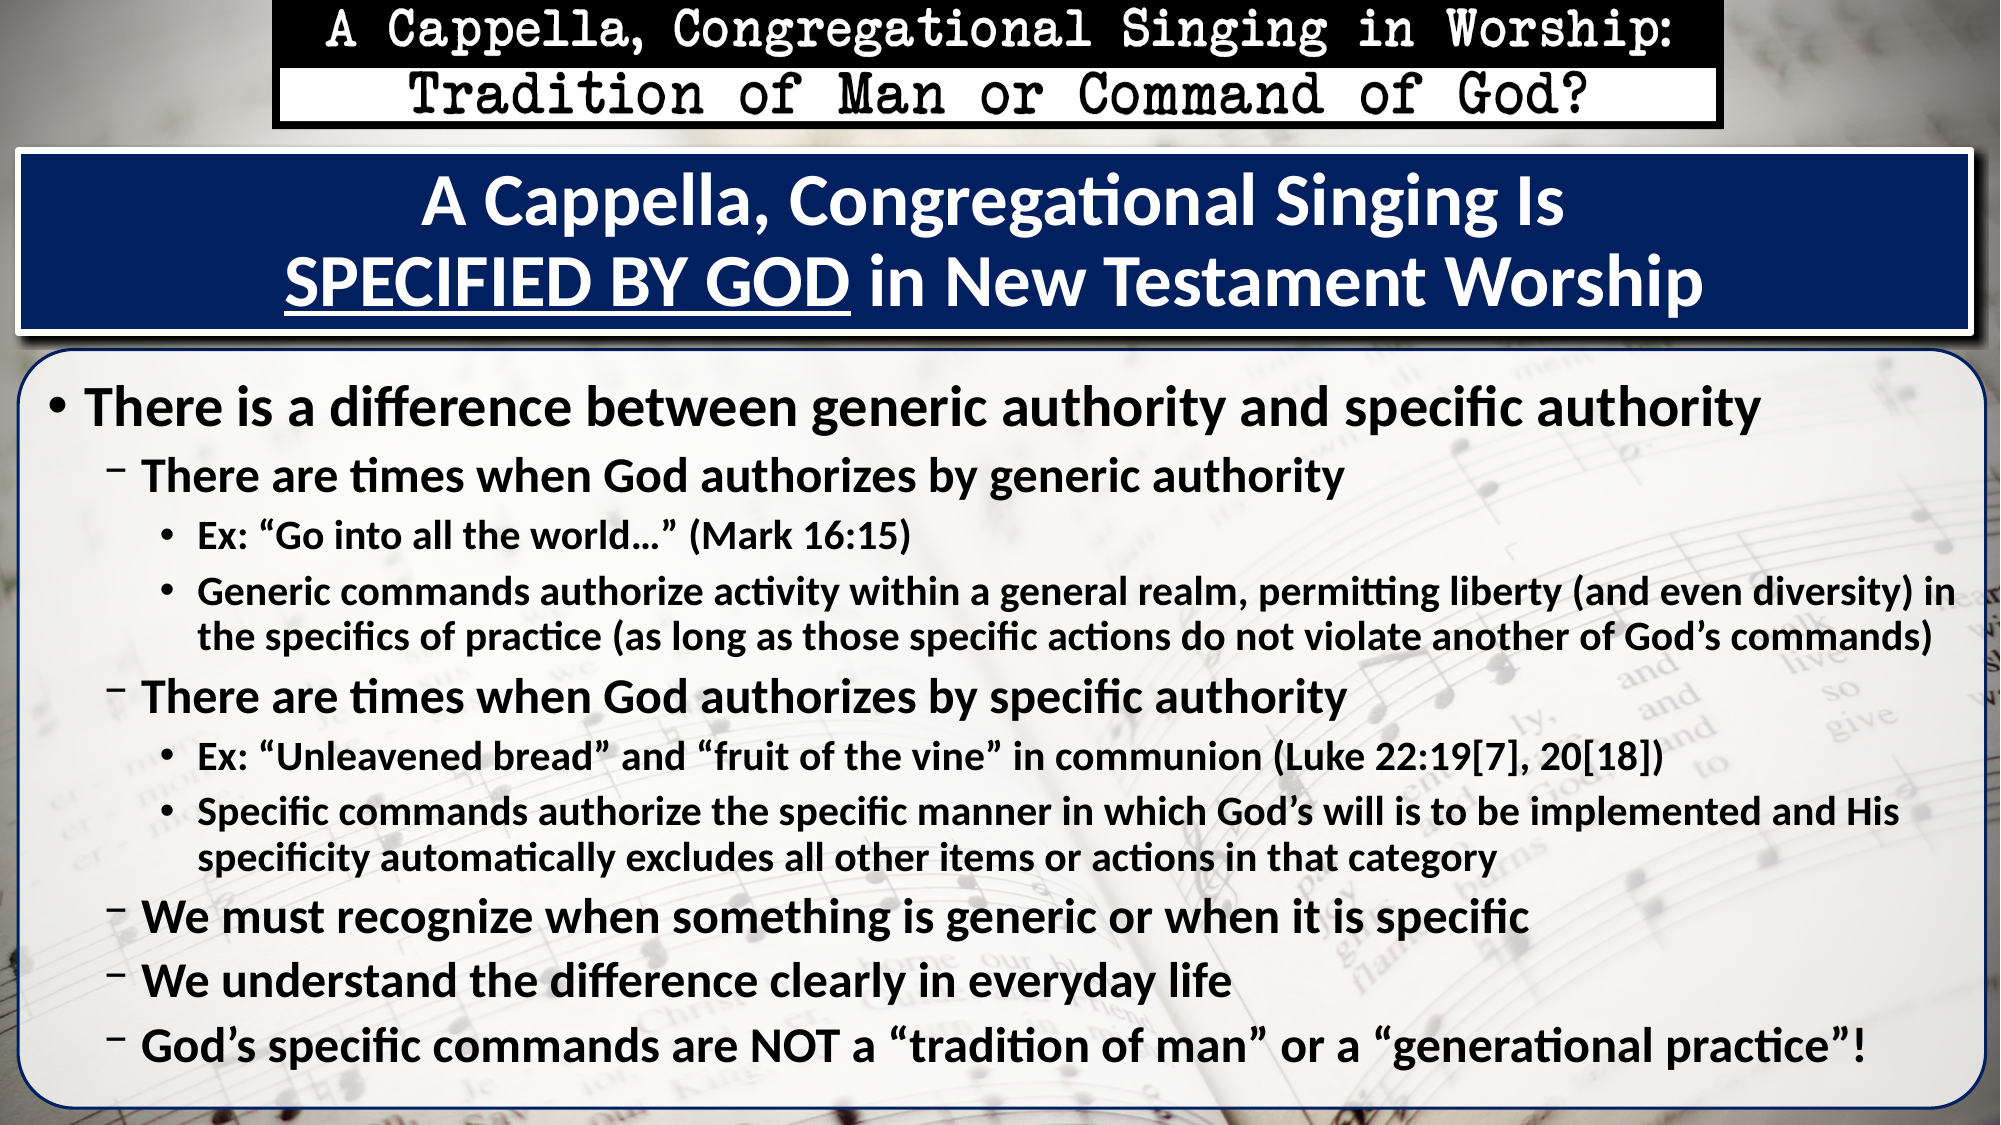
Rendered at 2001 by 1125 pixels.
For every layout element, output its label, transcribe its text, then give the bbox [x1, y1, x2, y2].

list There is a difference between generic authority and specific authority There are times when God authorizes by generic authority Ex: “Go into all the world…” (Mark 16:15) Generic commands authorize activity within a general realm, permitting liberty (and even diversity) in the specifics of practice (as long as those specific actions do not violate another of God’s commands) There are times when God authorizes by specific authority Ex: “Unleavened bread” and “fruit of the vine” in communion (Luke 22:19[7], 20[18]) Specific commands authorize the specific manner in which God’s will is to be implemented and His specificity automatically excludes all other items or actions in that category We must recognize when something is generic or when it is specific We understand the difference clearly in everyday life God’s specific commands are NOT a “tradition of man” or a “generational practice”! [32, 368, 1986, 1125]
title A Cappella, Congregational Singing Is SPECIFIED BY GOD in New Testament Worship [15, 147, 1974, 336]
picture [0, 0, 2000, 1125]
